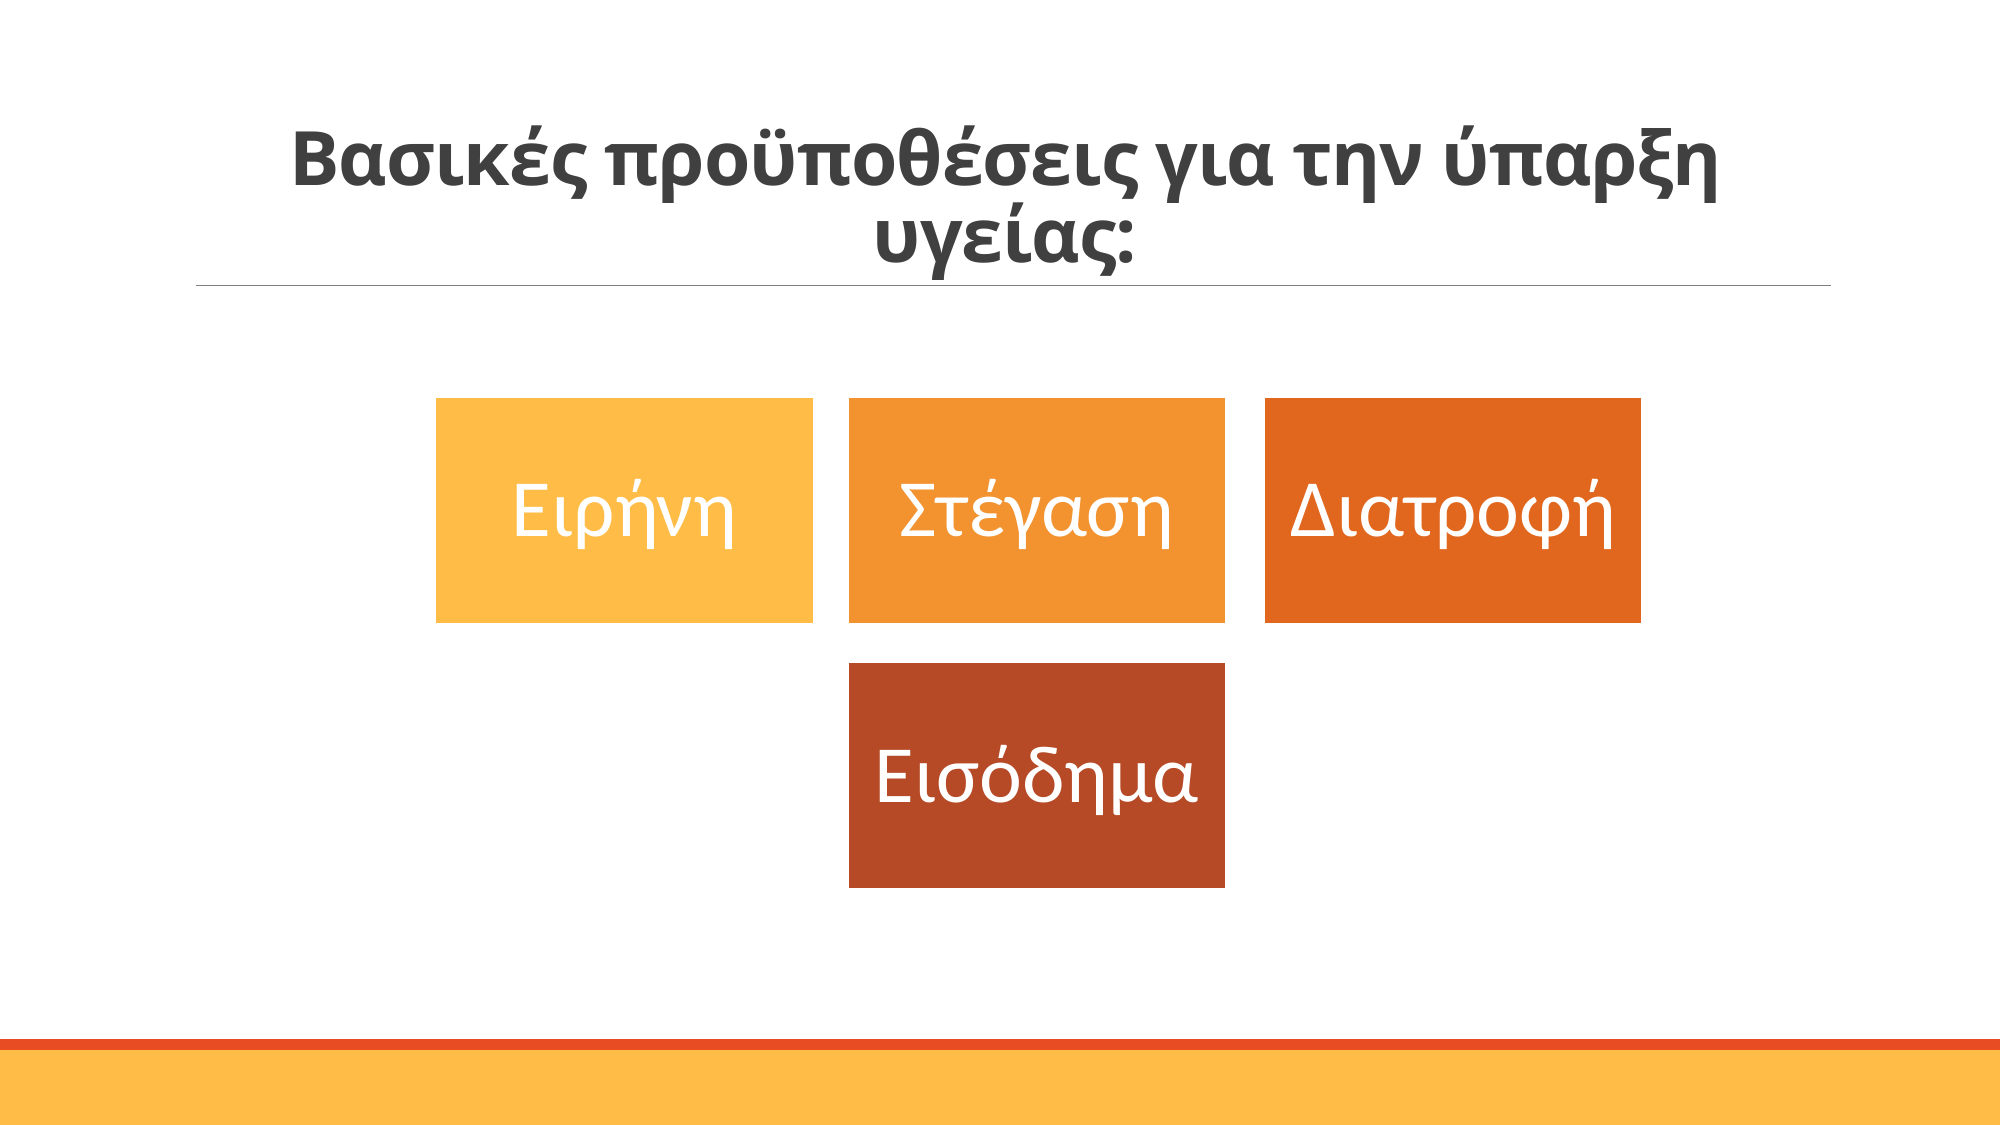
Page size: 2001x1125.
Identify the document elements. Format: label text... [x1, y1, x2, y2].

title Βασικές προϋποθέσεις για την ύπαρξη υγείας: [180, 47, 1830, 285]
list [397, 396, 1677, 890]
